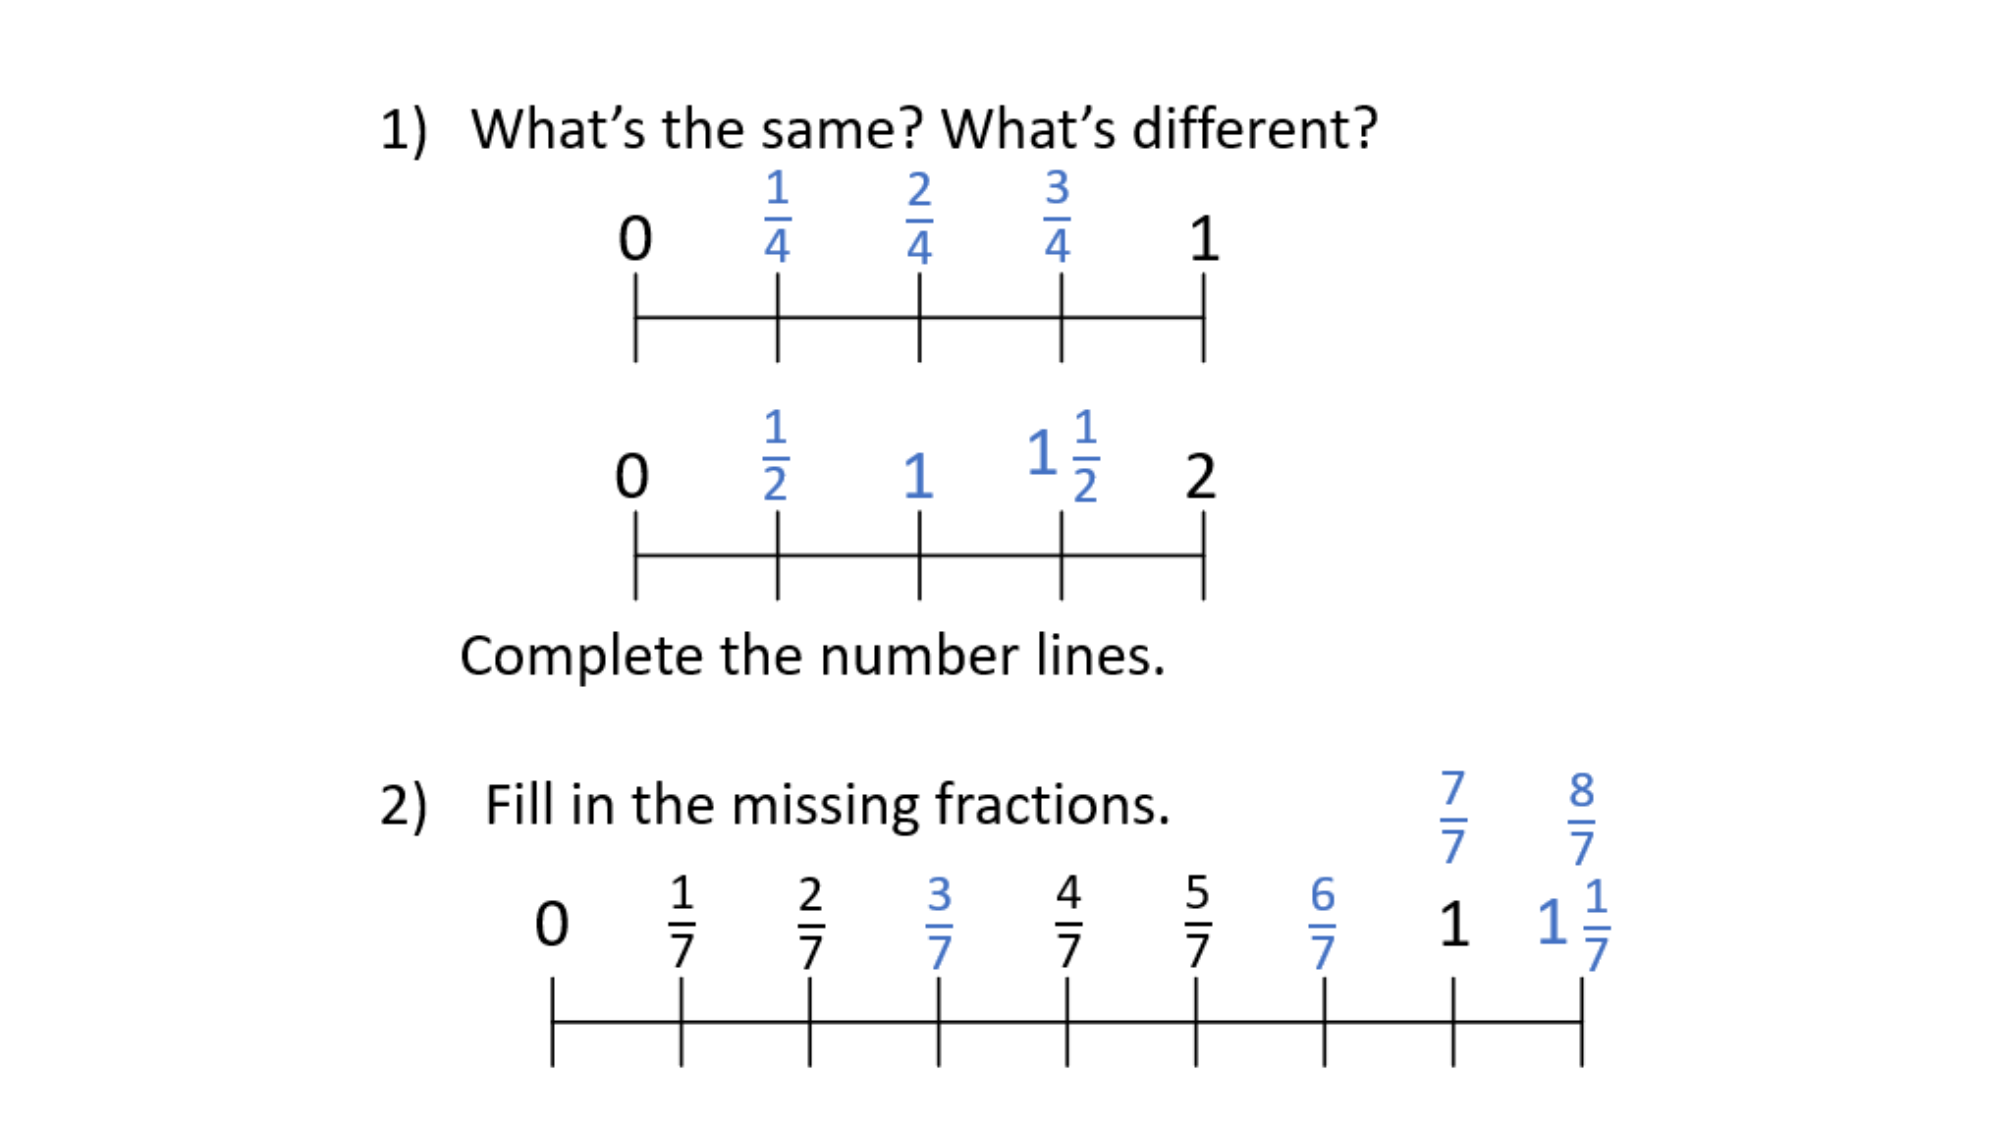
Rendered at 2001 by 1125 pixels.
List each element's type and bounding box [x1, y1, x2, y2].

picture [327, 84, 1637, 1125]
